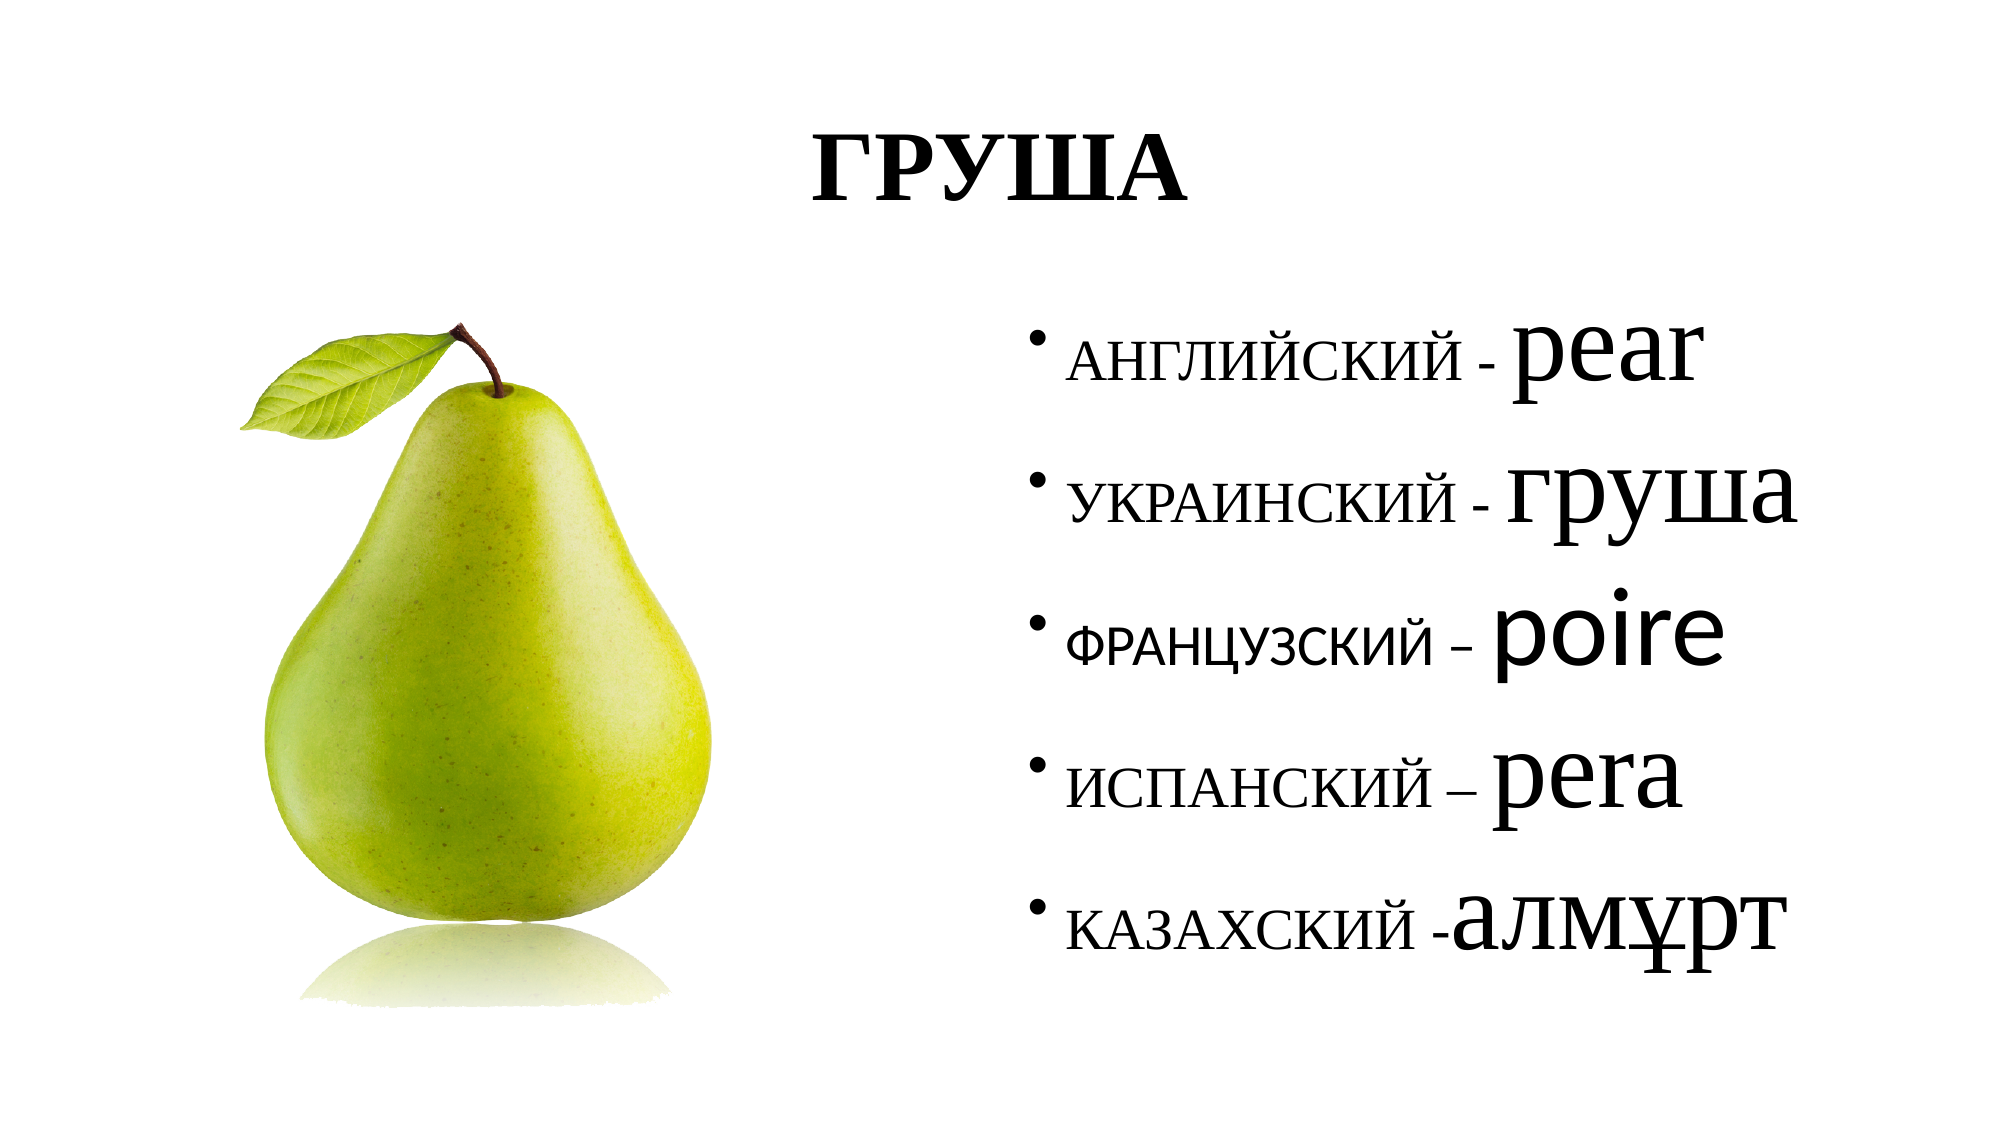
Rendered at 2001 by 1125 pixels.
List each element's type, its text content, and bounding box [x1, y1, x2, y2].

list АНГЛИЙСКИЙ - pear УКРАИНСКИЙ - груша ФРАНЦУЗСКИЙ – poire ИСПАНСКИЙ – pera КАЗАХСКИЙ -алмұрт [1012, 275, 1937, 1016]
title ГРУША [137, 59, 1863, 278]
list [104, 256, 864, 1016]
